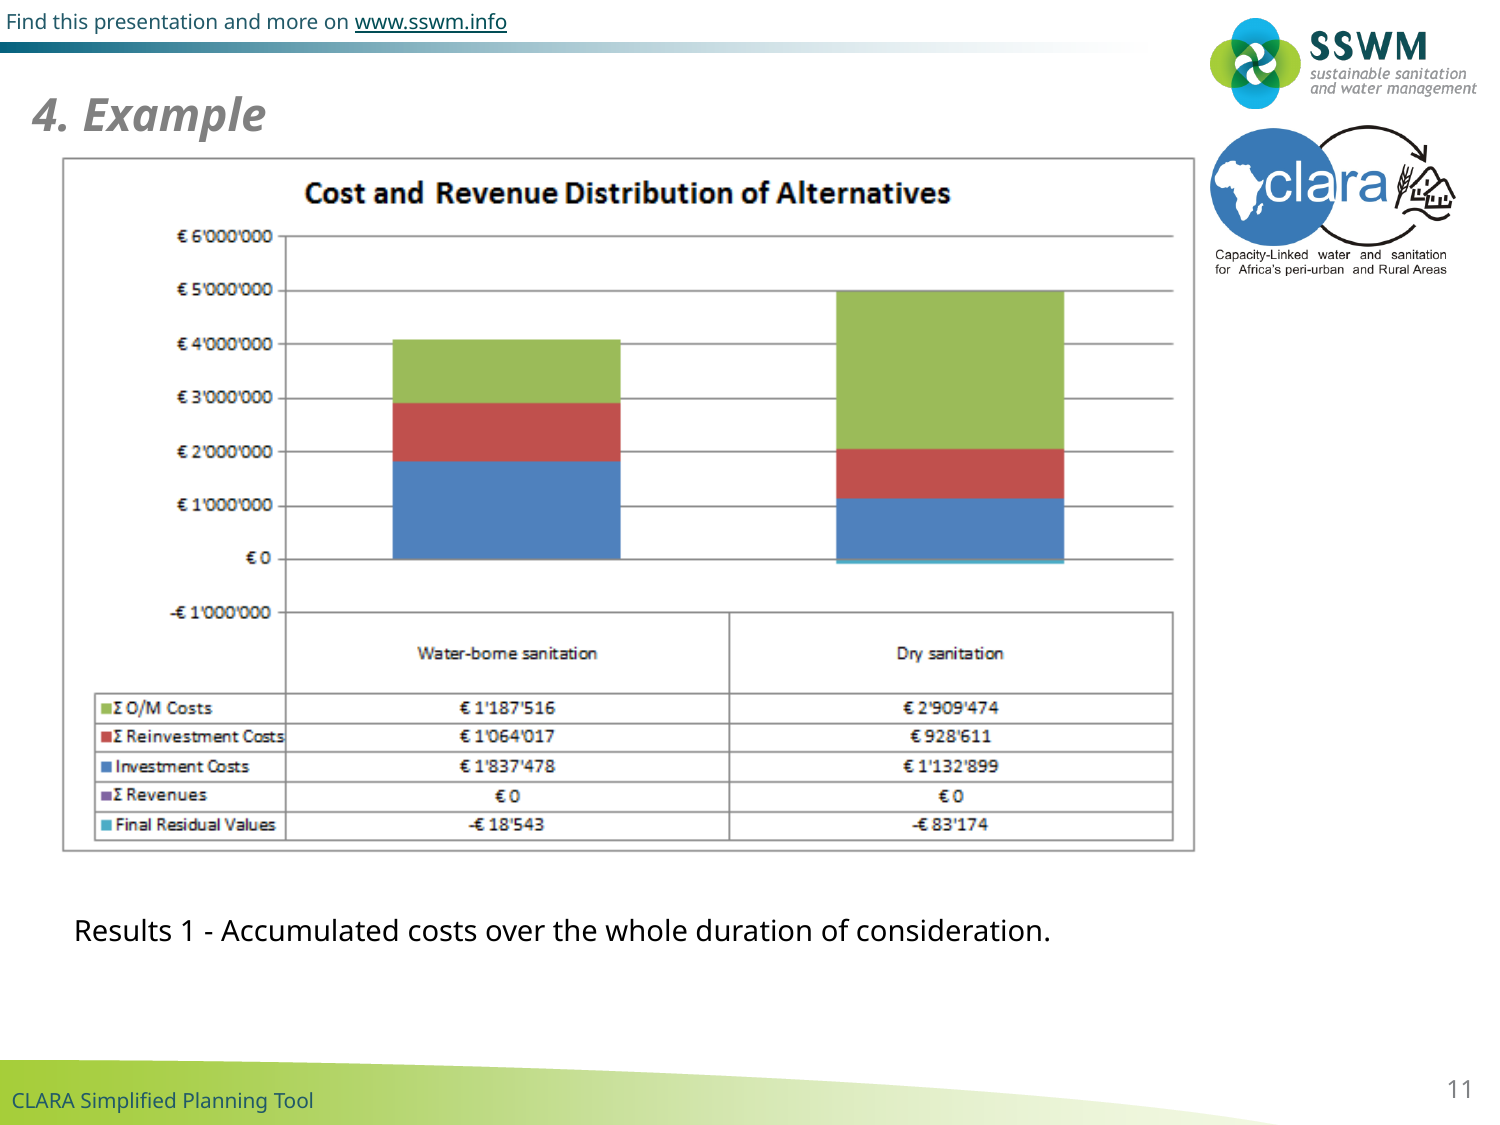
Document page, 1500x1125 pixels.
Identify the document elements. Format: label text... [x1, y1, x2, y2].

text_box 4. Example [17, 78, 1158, 148]
picture [1210, 125, 1457, 276]
picture [1210, 18, 1477, 109]
text_box Results 1 - Accumulated costs over the whole duration of consideration. [59, 905, 1456, 955]
picture [52, 148, 1202, 858]
slide_number 11 [1139, 1065, 1491, 1114]
picture [0, 1059, 1394, 1125]
